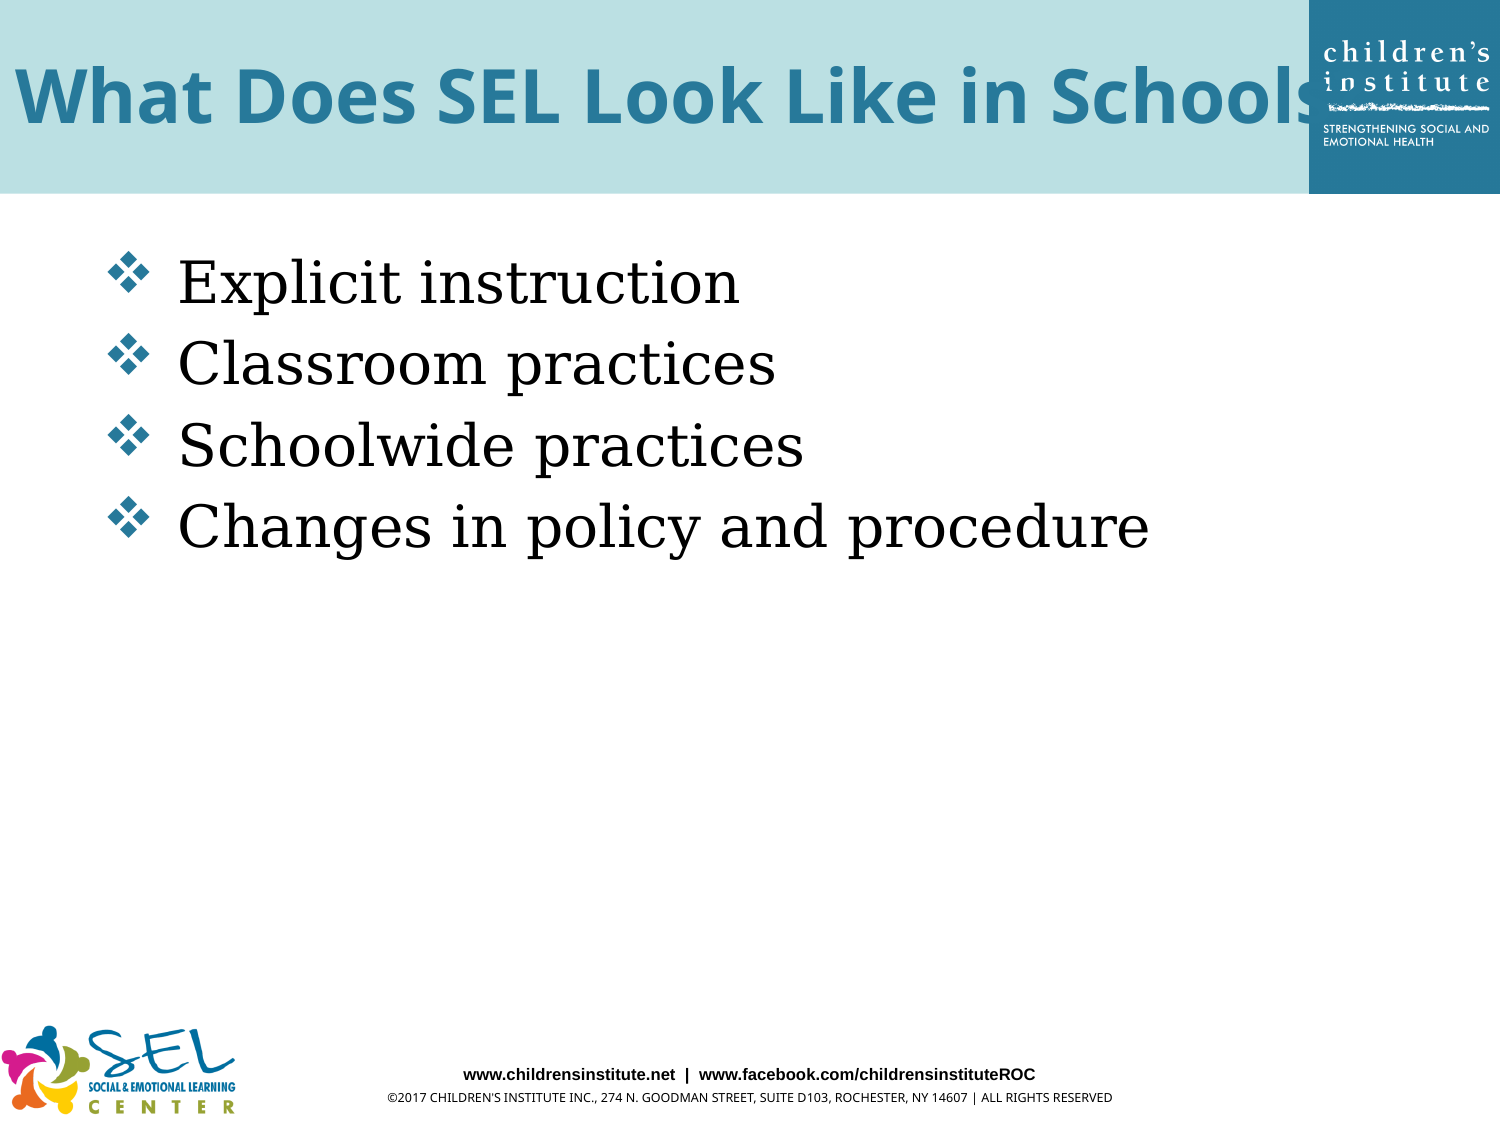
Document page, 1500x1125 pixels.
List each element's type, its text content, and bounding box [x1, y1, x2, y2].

list Explicit instruction Classroom practices Schoolwide practices Changes in policy and procedure [87, 237, 1487, 913]
picture [1309, 0, 1500, 194]
title What Does SEL Look Like in Schools? [0, 0, 1397, 188]
picture [0, 1024, 236, 1116]
